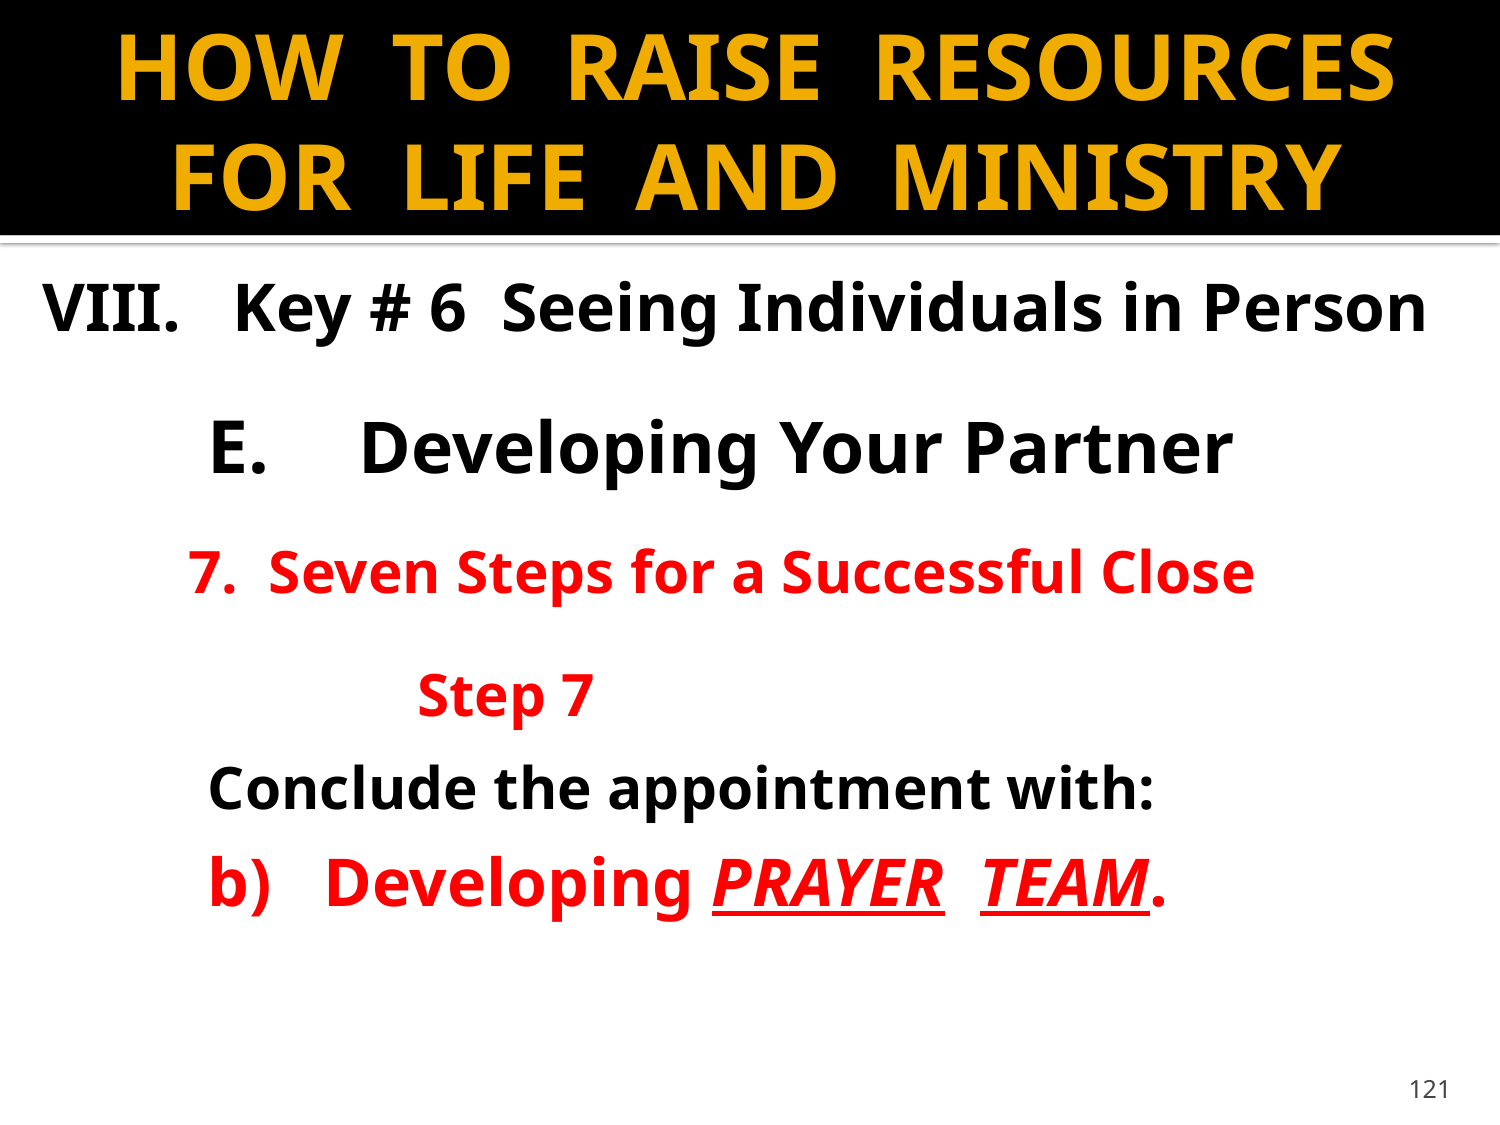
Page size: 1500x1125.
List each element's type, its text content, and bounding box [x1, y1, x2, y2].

list VIII. Key # 6 Seeing Individuals in Person E. Developing Your Partner 7. Seven Steps for a Successful Close Step 7 Conclude the appointment with: b) Developing PRAYER TEAM. [0, 249, 1500, 1125]
title HOW TO RAISE RESOURCES FOR LIFE AND MINISTRY [66, 12, 1438, 225]
slide_number 121 [1345, 1062, 1467, 1108]
